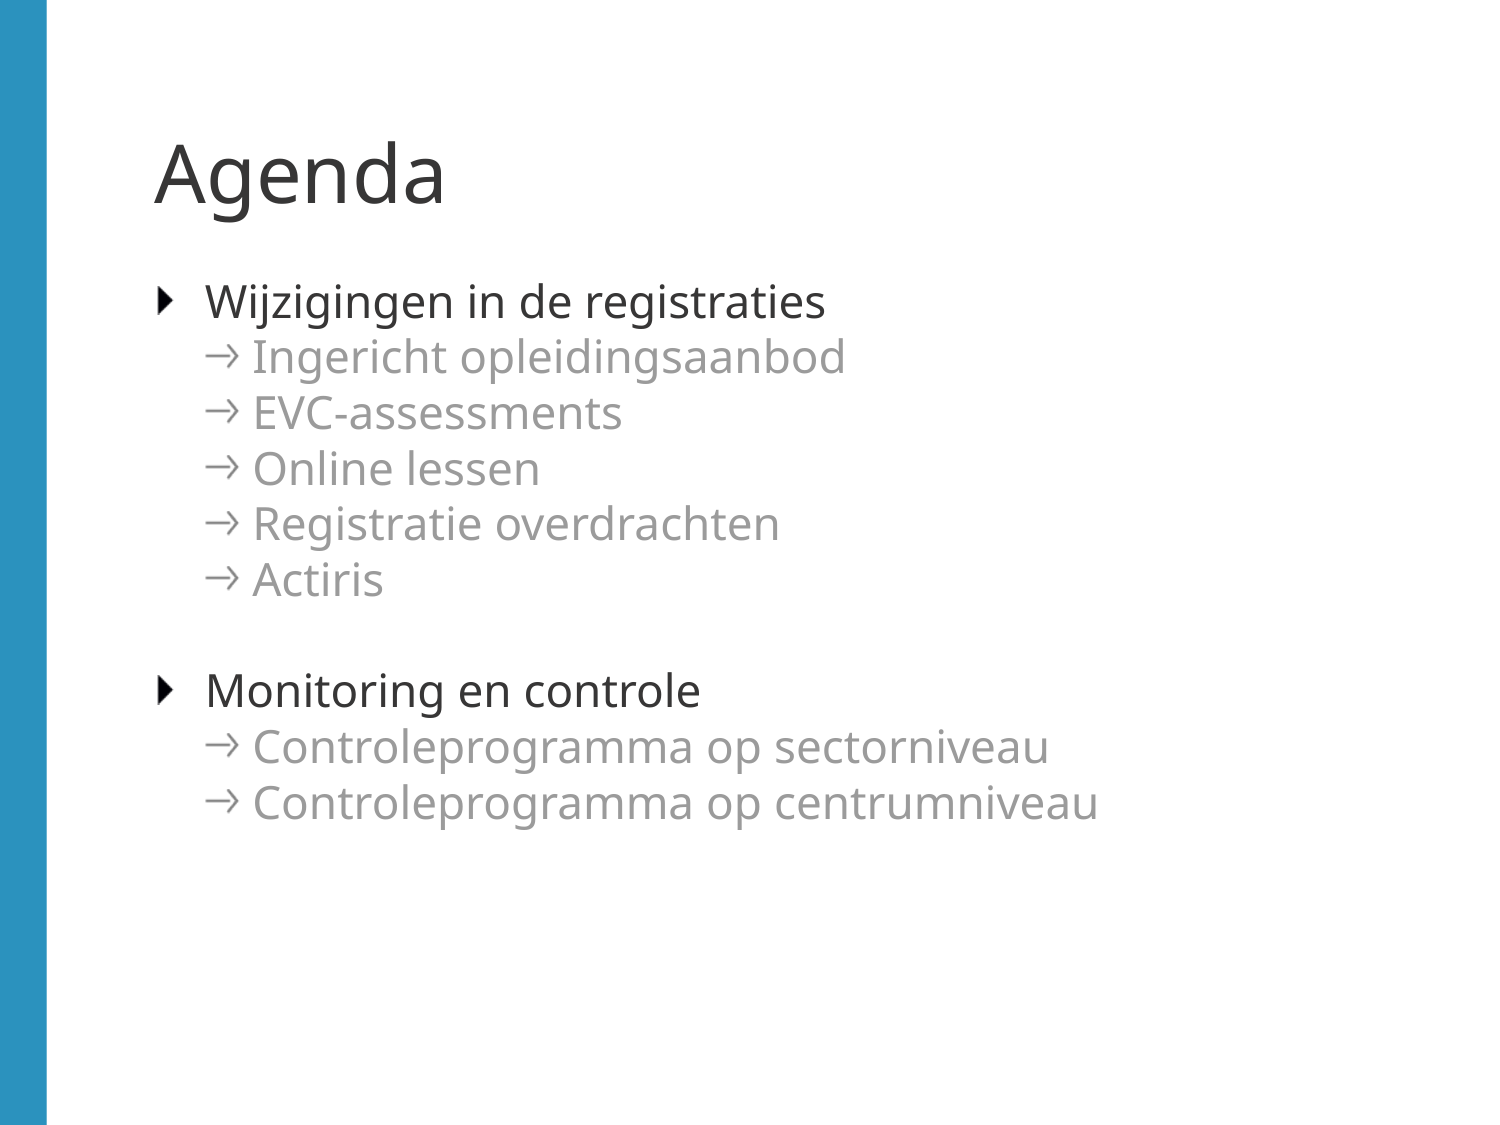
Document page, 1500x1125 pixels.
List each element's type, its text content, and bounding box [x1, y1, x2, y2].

picture [157, 675, 199, 705]
picture [204, 455, 252, 480]
picture [204, 399, 252, 424]
title Agenda [154, 61, 1432, 245]
picture [204, 789, 252, 814]
picture [204, 344, 252, 369]
picture [204, 511, 252, 536]
picture [204, 733, 252, 758]
picture [204, 566, 252, 591]
list Wijzigingen in de registraties Ingericht opleidingsaanbod EVC-assessments Online lessen Registratie overdrachten Actiris Monitoring en controle Controleprogramma op sectorniveau Controleprogramma op centrumniveau [157, 278, 1434, 1019]
picture [157, 286, 199, 315]
